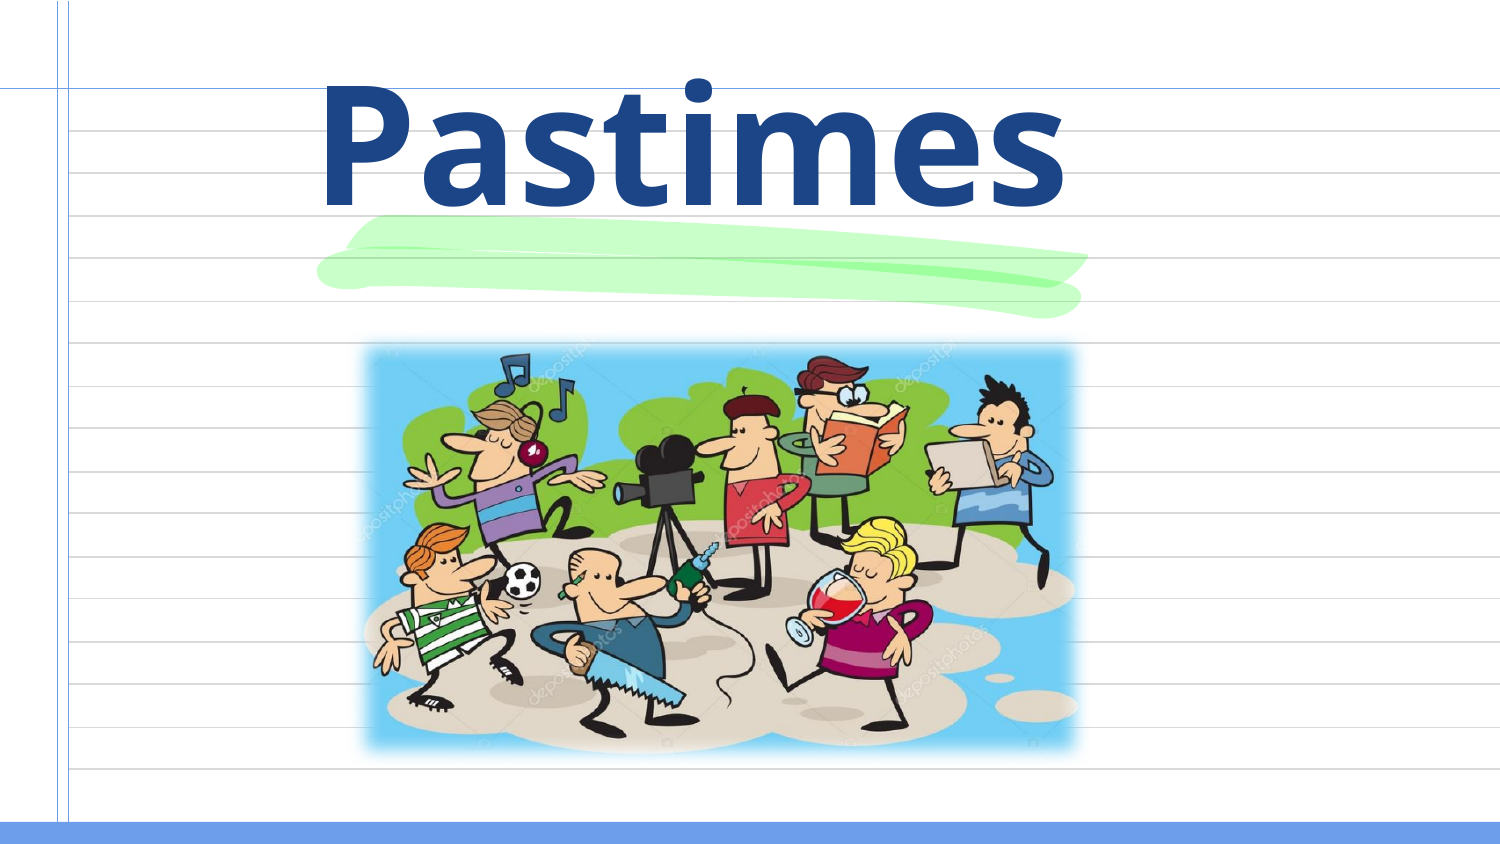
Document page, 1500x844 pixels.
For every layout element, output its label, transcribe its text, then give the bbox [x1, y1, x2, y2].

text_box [314, 214, 1100, 319]
title Pastimes [0, 77, 1445, 202]
picture [348, 329, 1091, 767]
